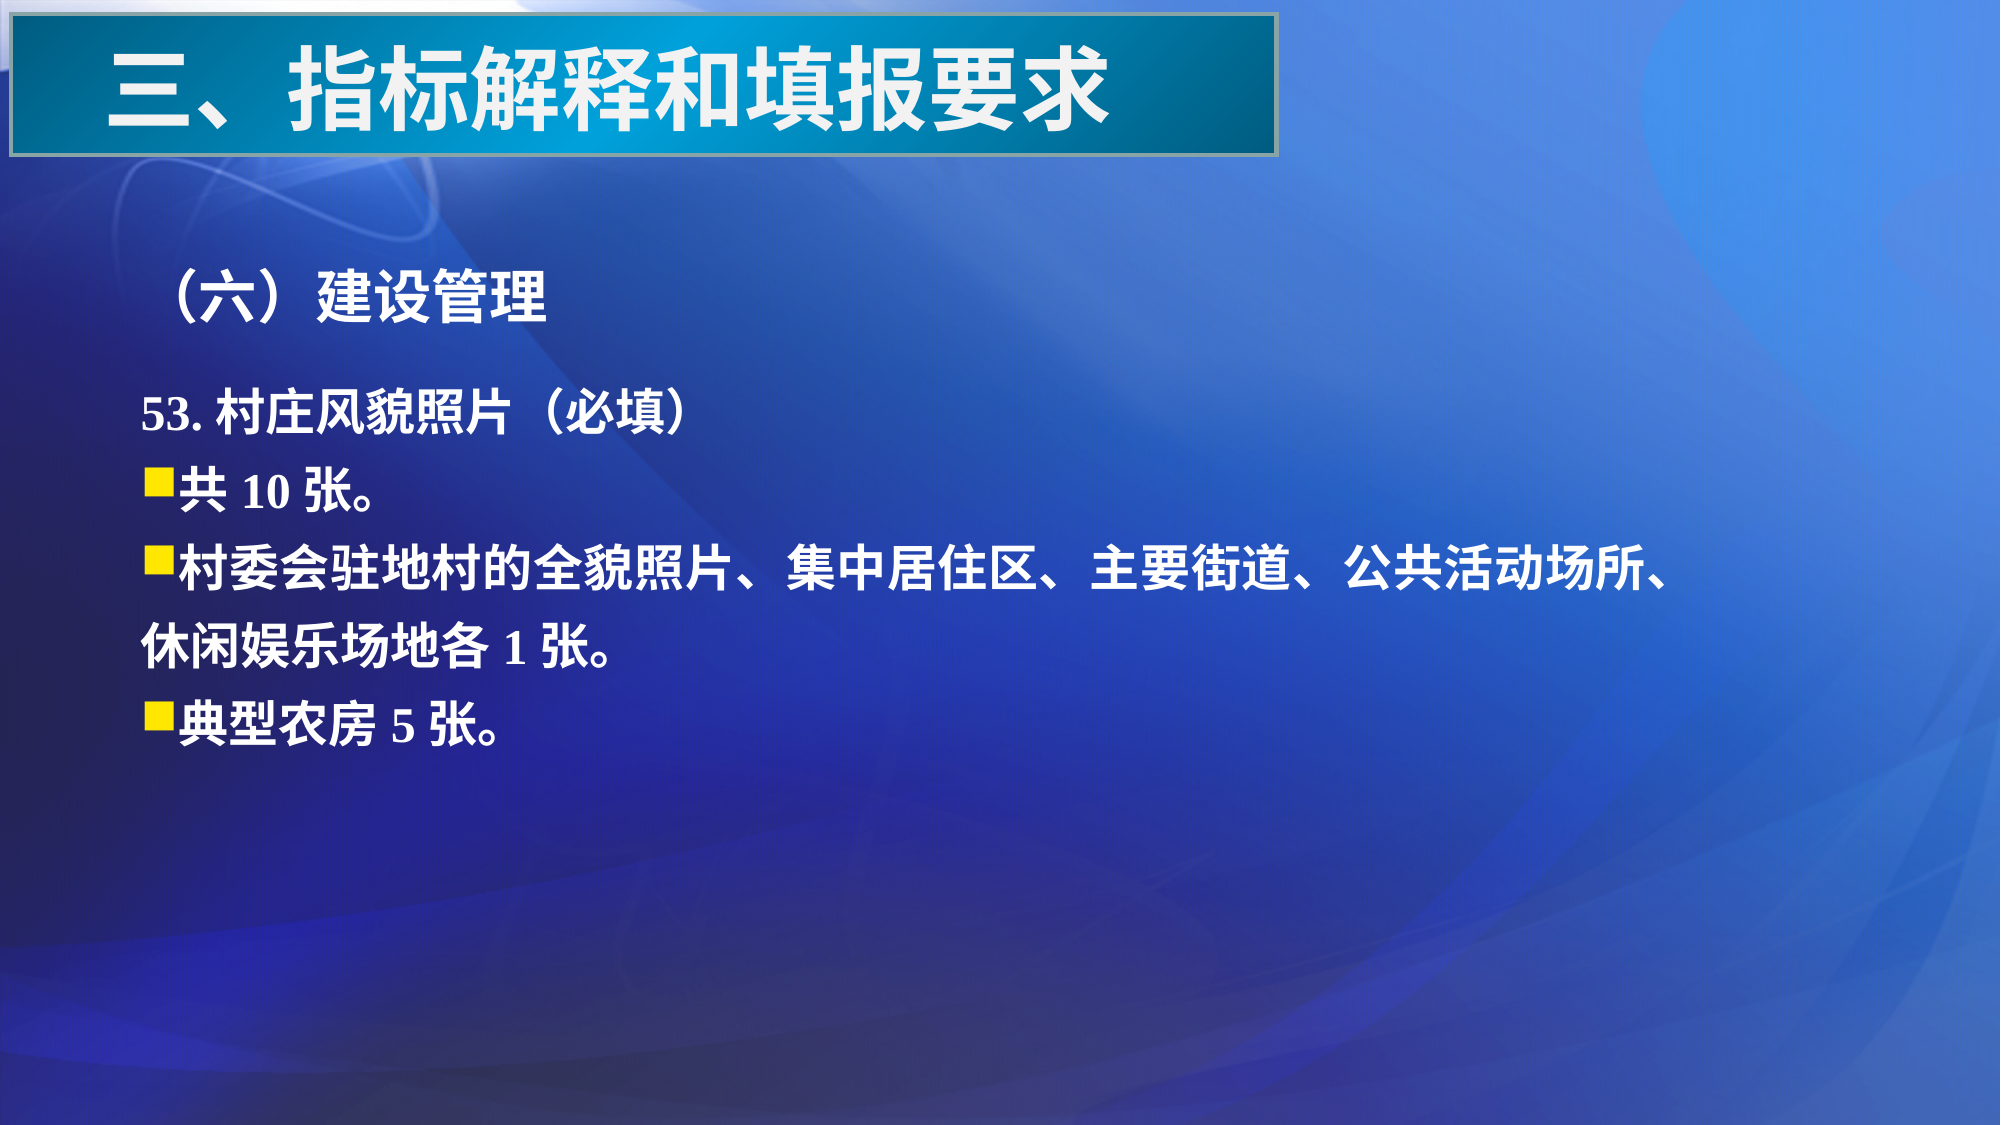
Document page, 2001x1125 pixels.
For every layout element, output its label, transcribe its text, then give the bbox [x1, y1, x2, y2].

text_box （六）建设管理 53.村庄风貌照片（必填） 共10张。 村委会驻地村的全貌照片、集中居住区、主要街道、公共活动场所、休闲娱乐场地各1张。 典型农房5张。 [125, 231, 1662, 760]
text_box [10, 13, 1277, 155]
